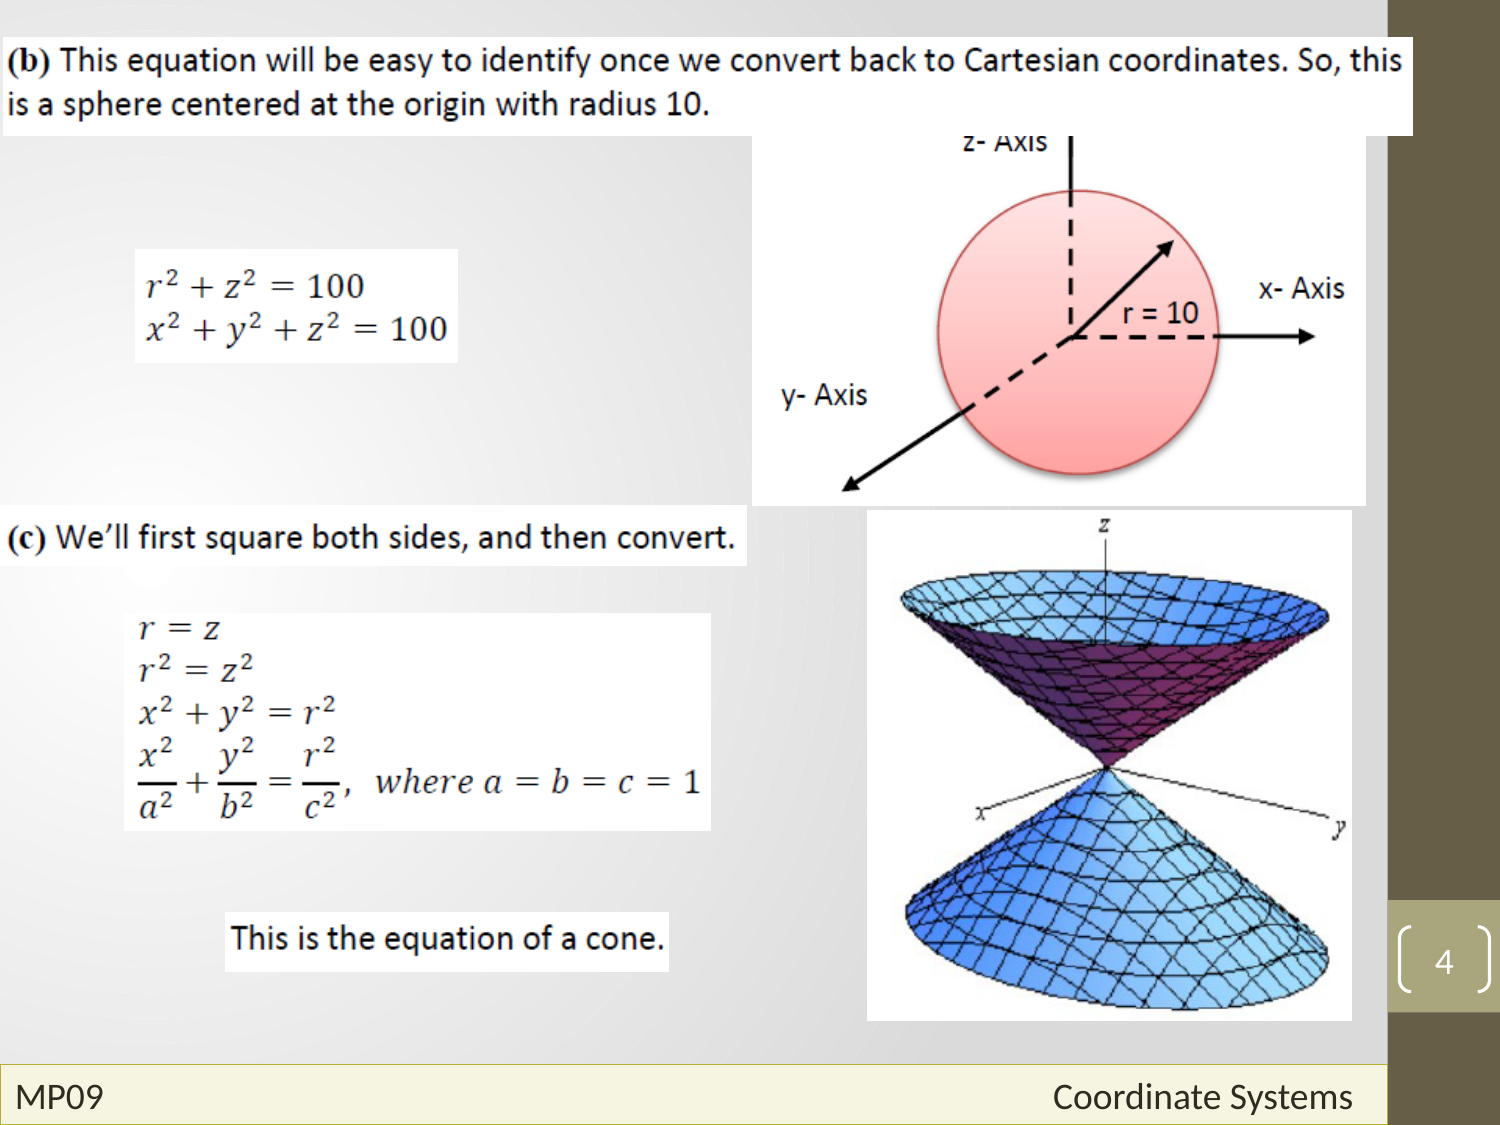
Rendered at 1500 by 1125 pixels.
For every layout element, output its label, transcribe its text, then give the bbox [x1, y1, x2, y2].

picture [0, 504, 748, 567]
picture [224, 911, 670, 973]
picture [123, 612, 711, 831]
picture [3, 36, 1414, 506]
text_box MP09 Coordinate Systems [0, 1064, 1388, 1125]
picture [867, 509, 1353, 1021]
picture [134, 249, 458, 363]
slide_number 4 [1397, 925, 1492, 994]
